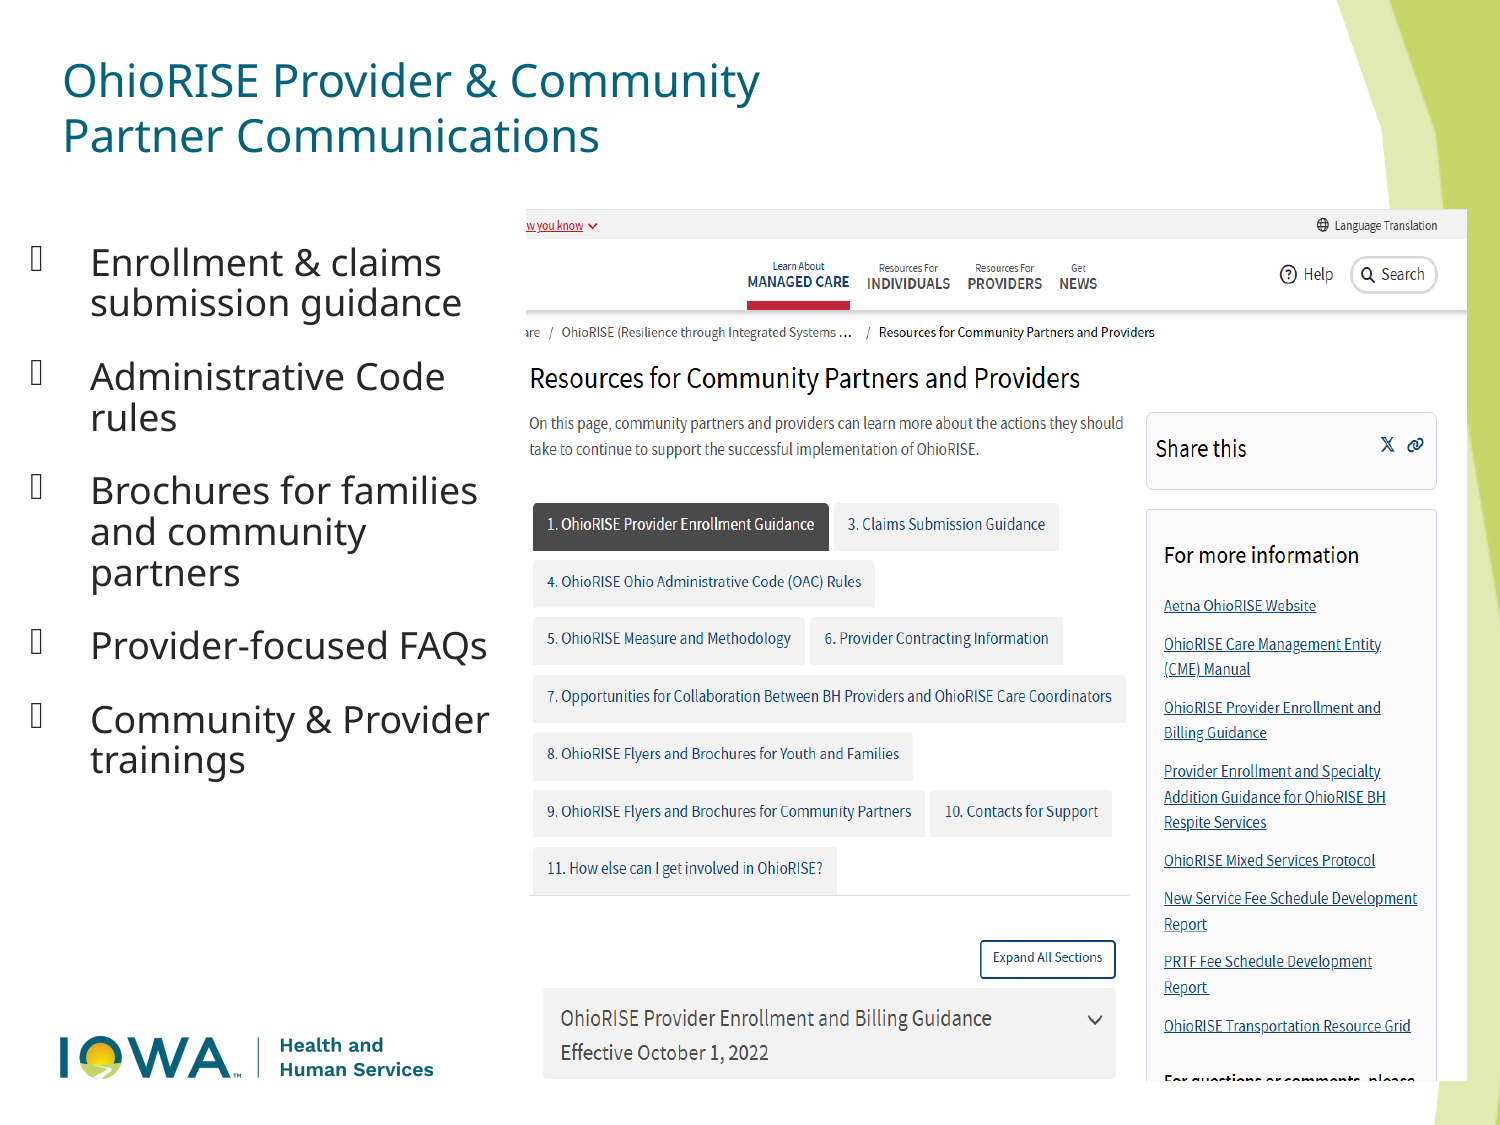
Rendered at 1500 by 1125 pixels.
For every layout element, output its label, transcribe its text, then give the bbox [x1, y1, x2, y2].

picture [525, 209, 1467, 1081]
list Enrollment & claims submission guidance Administrative Code rules Brochures for families and community partners Provider-focused FAQs Community & Provider trainings [14, 158, 527, 778]
text_box OhioRISE Provider & Community Partner Communications [47, 43, 1183, 169]
picture [60, 1036, 434, 1079]
